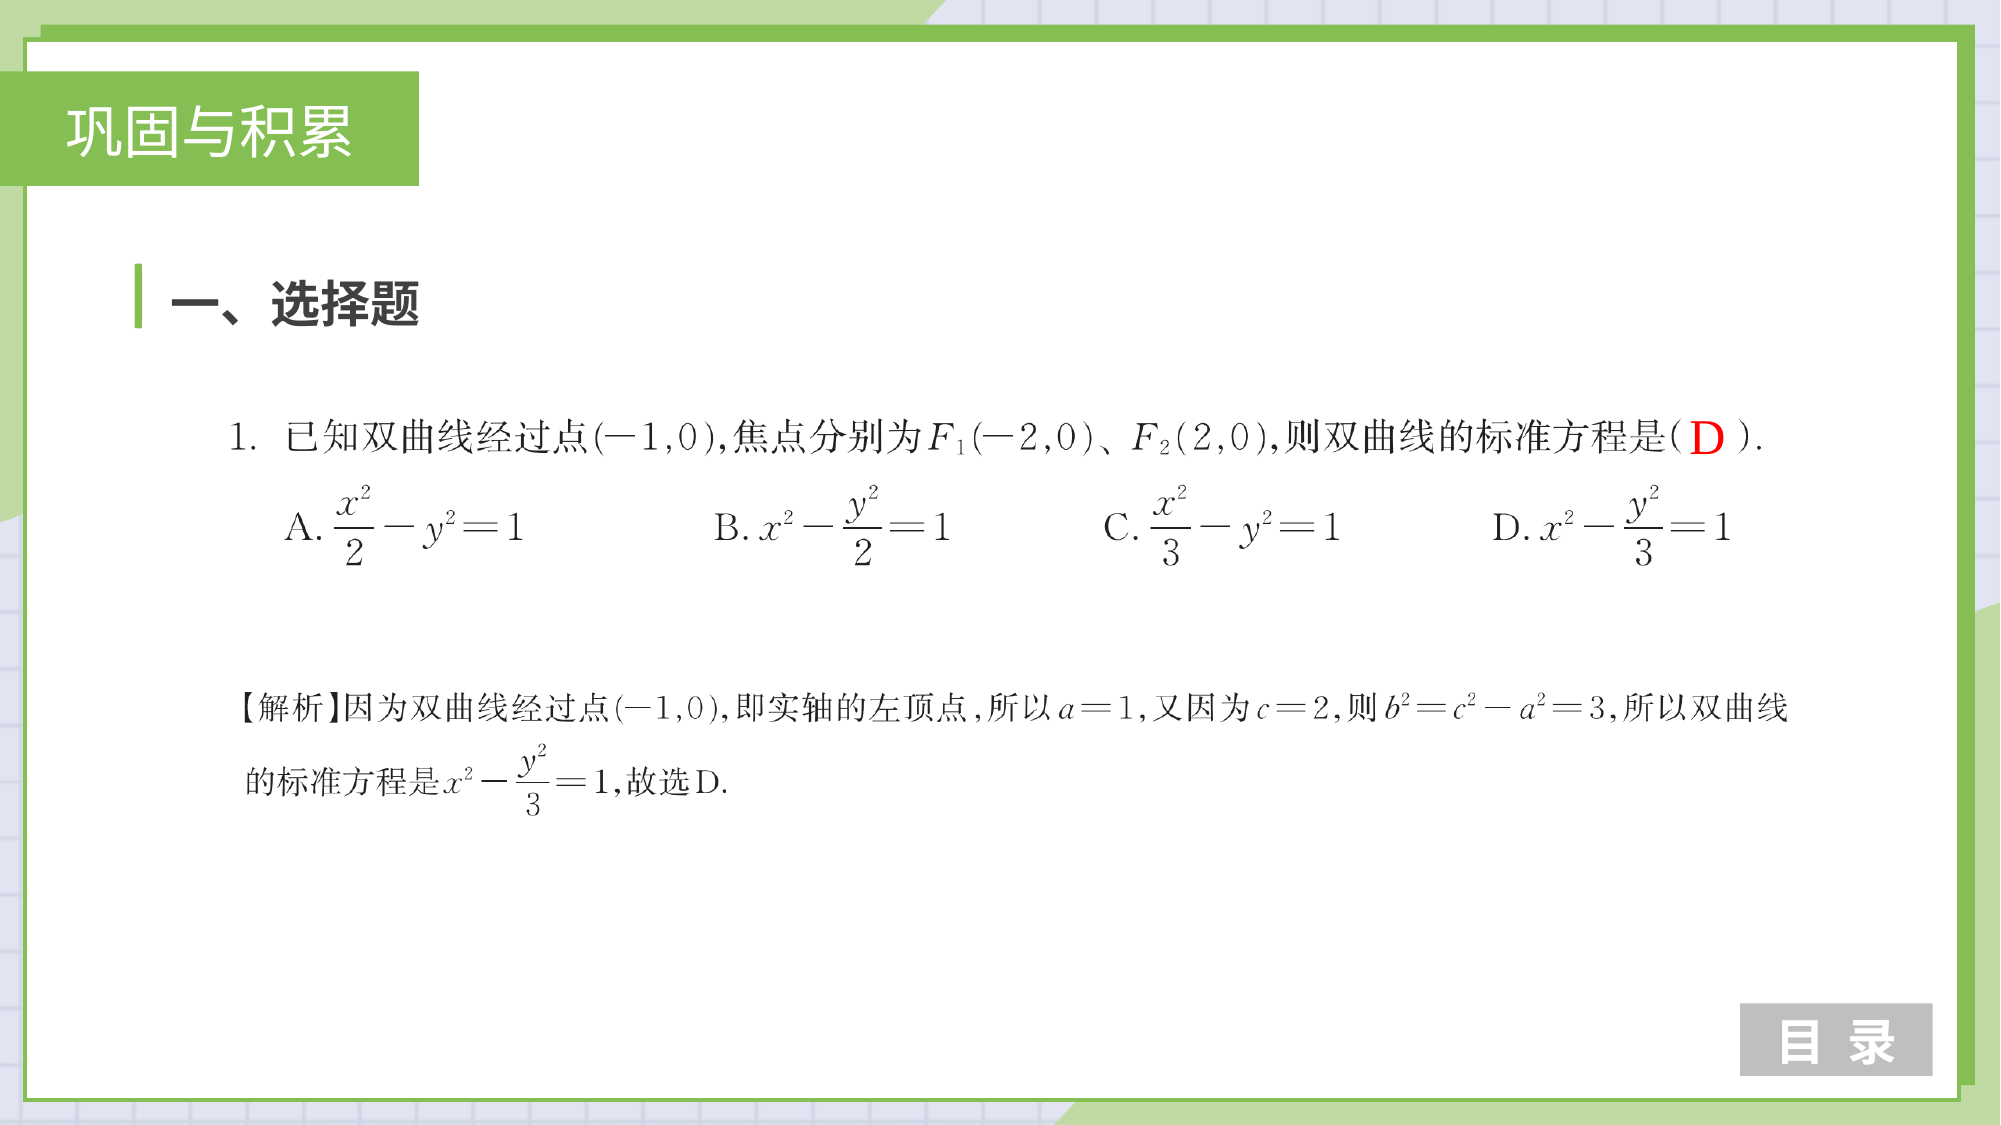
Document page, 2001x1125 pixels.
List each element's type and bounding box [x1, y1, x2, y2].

picture [220, 397, 1762, 577]
picture [925, 0, 2000, 611]
picture [0, 515, 1074, 1125]
text_box [134, 247, 1778, 341]
picture [220, 664, 1797, 823]
